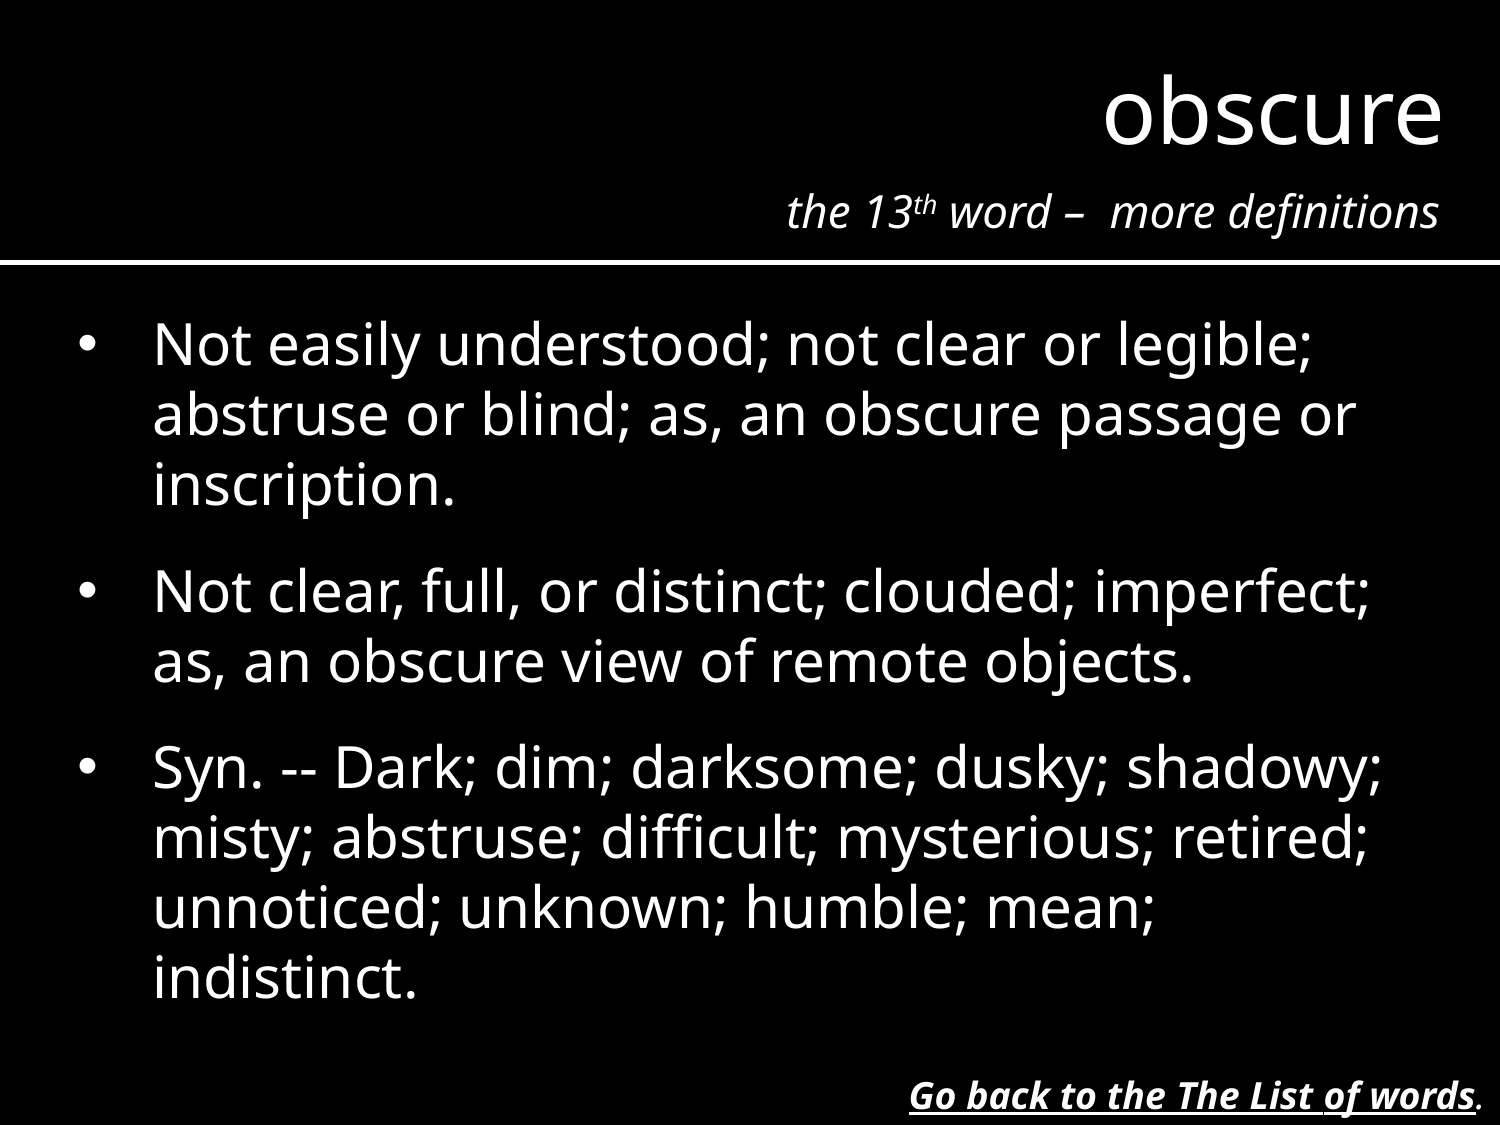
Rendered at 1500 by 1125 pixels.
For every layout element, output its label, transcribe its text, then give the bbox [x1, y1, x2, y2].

text_box obscure [1085, 44, 1476, 170]
text_box Go back to the The List of words. [0, 1064, 1500, 1125]
text_box Not easily understood; not clear or legible; abstruse or blind; as, an obscure passage or inscription. Not clear, full, or distinct; clouded; imperfect; as, an obscure view of remote objects. Syn. -- Dark; dim; darksome; dusky; shadowy; misty; abstruse; difficult; mysterious; retired; unnoticed; unknown; humble; mean; indistinct. [62, 299, 1450, 1018]
text_box the 13th word – more definitions [771, 174, 1471, 245]
